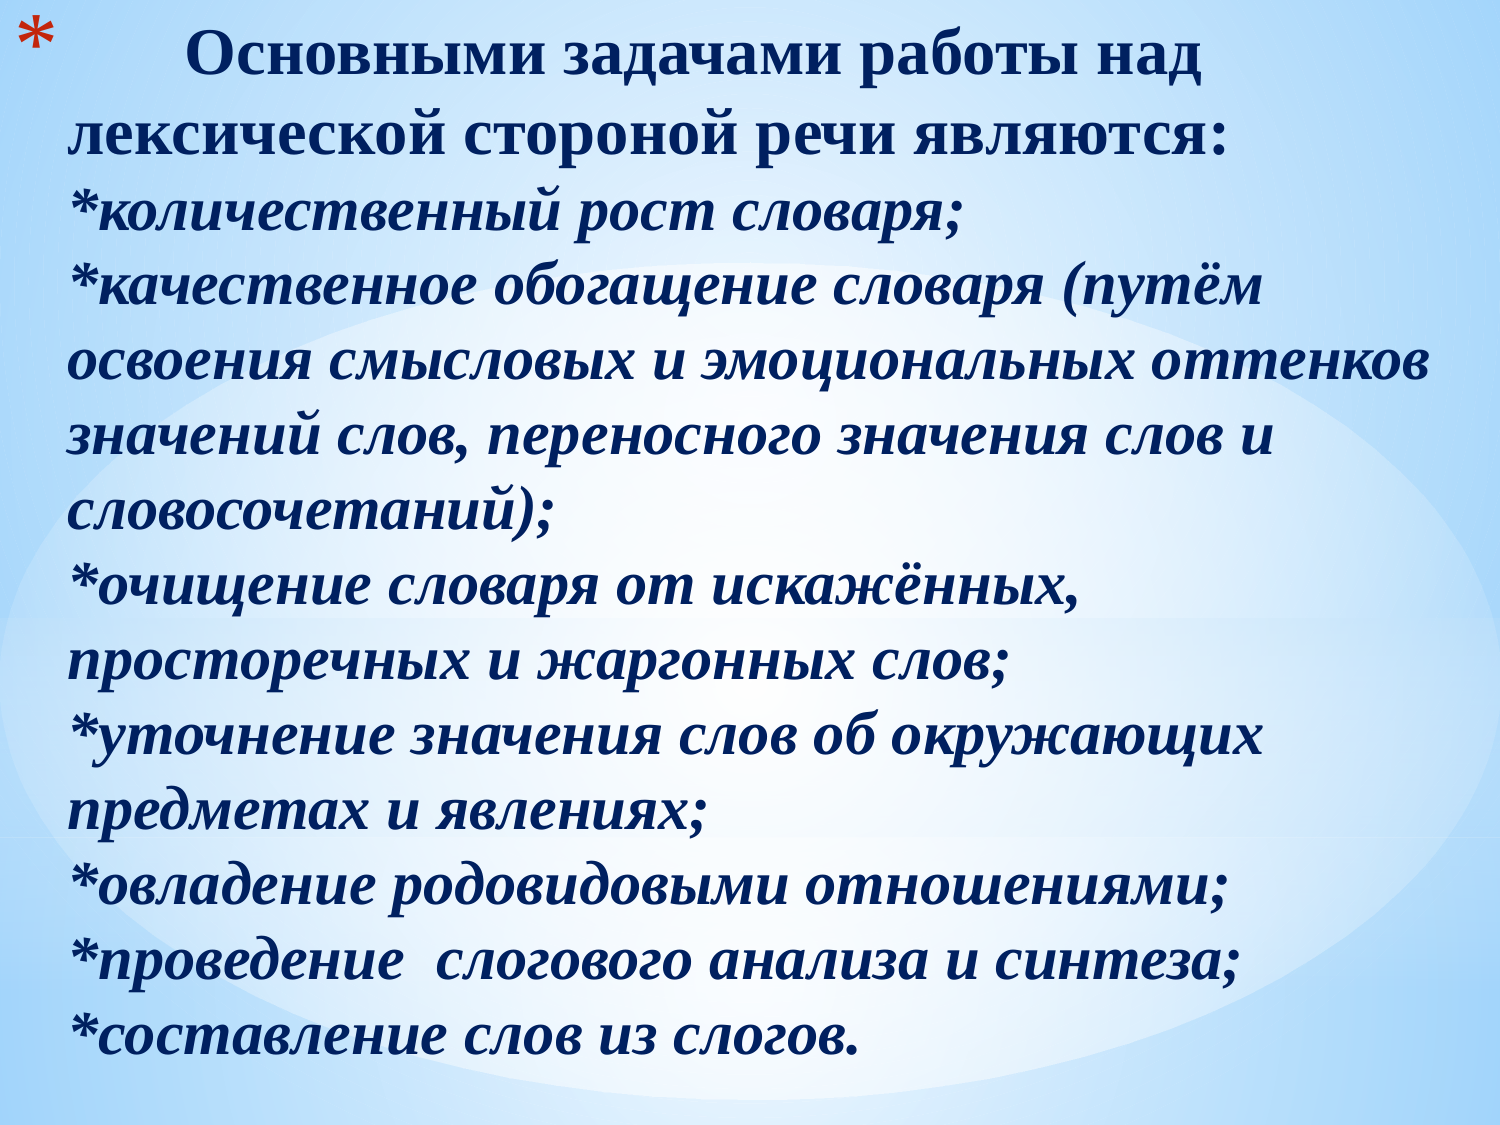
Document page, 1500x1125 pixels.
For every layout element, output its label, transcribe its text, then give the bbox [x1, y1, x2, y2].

title Основными задачами работы над лексической стороной речи являются: *количественный рост словаря; *качественное обогащение словаря (путём освоения смысловых и эмоциональных оттенков значений слов, переносного значения слов и словосочетаний); *очищение словаря от искажённых, просторечных и жаргонных слов; *уточнение значения слов об окружающих предметах и явлениях; *овладение родовидовыми отношениями; *проведение слогового анализа и синтеза; *составление слов из слогов. [0, 0, 1500, 1125]
